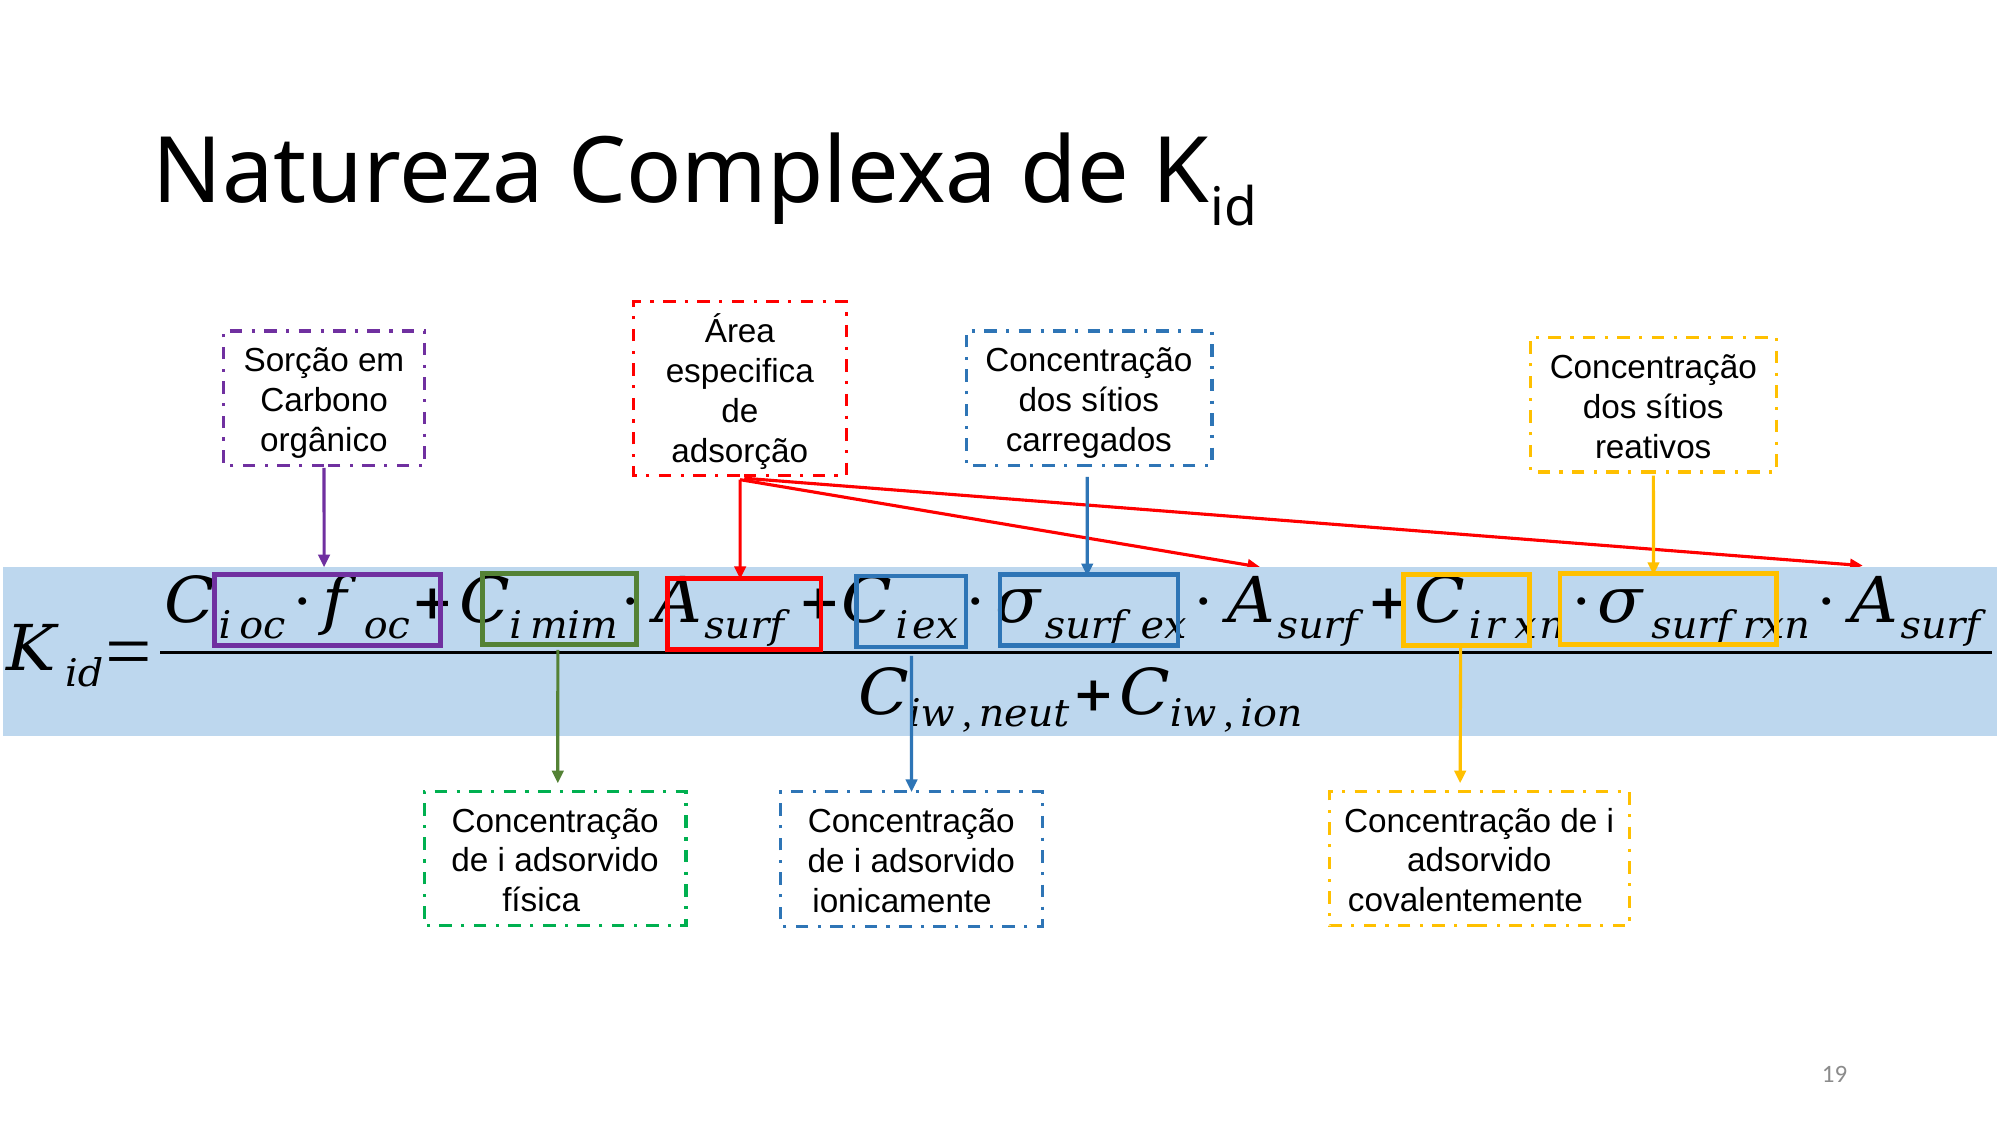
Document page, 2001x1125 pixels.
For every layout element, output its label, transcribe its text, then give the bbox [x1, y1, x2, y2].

slide_number 19 [1412, 1042, 1863, 1103]
title Natureza Complexa de Kid [137, 59, 1863, 278]
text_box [1329, 337, 1777, 928]
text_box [424, 573, 687, 928]
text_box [1213, 478, 1329, 650]
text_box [1777, 478, 1863, 650]
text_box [633, 301, 847, 650]
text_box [780, 330, 1213, 929]
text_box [214, 330, 441, 646]
